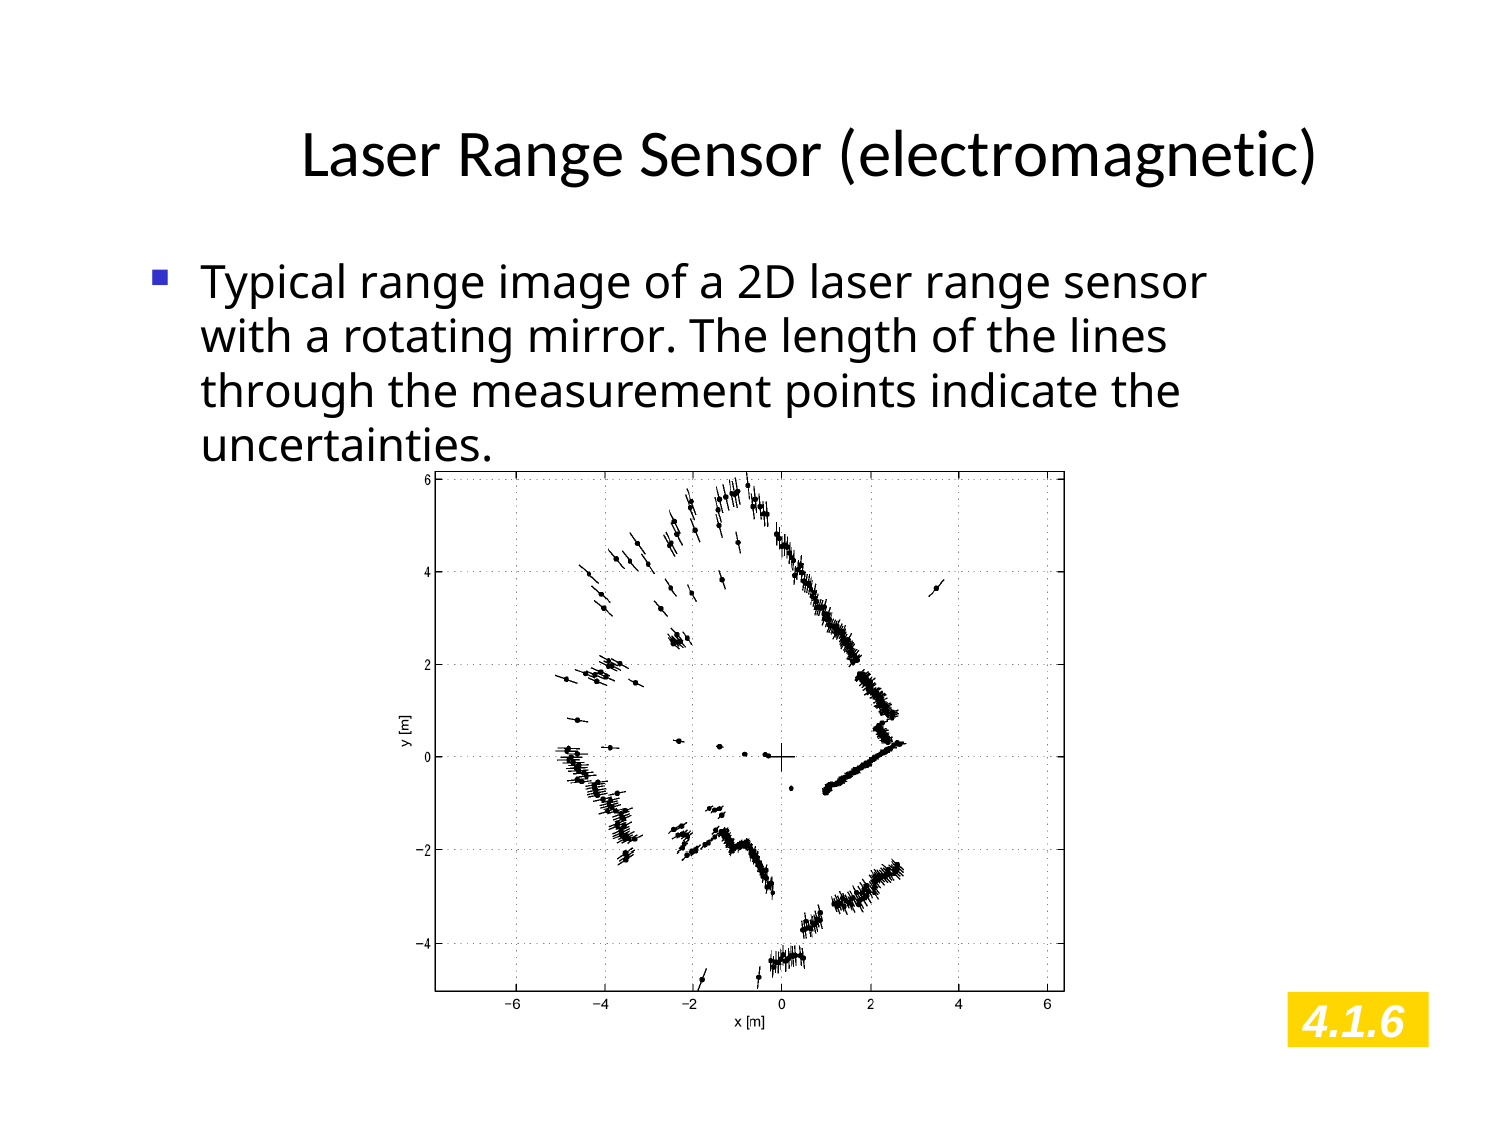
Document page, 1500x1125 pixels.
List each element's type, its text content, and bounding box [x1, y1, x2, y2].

text_box Typical range image of a 2D laser range sensor with a rotating mirror. The length of the lines through the measurement points indicate the uncertainties. [148, 254, 1289, 473]
title Laser Range Sensor (electromagnetic) [78, 0, 1429, 244]
text_box 4.1.6 [1287, 991, 1429, 1047]
text_box [386, 463, 1075, 1037]
